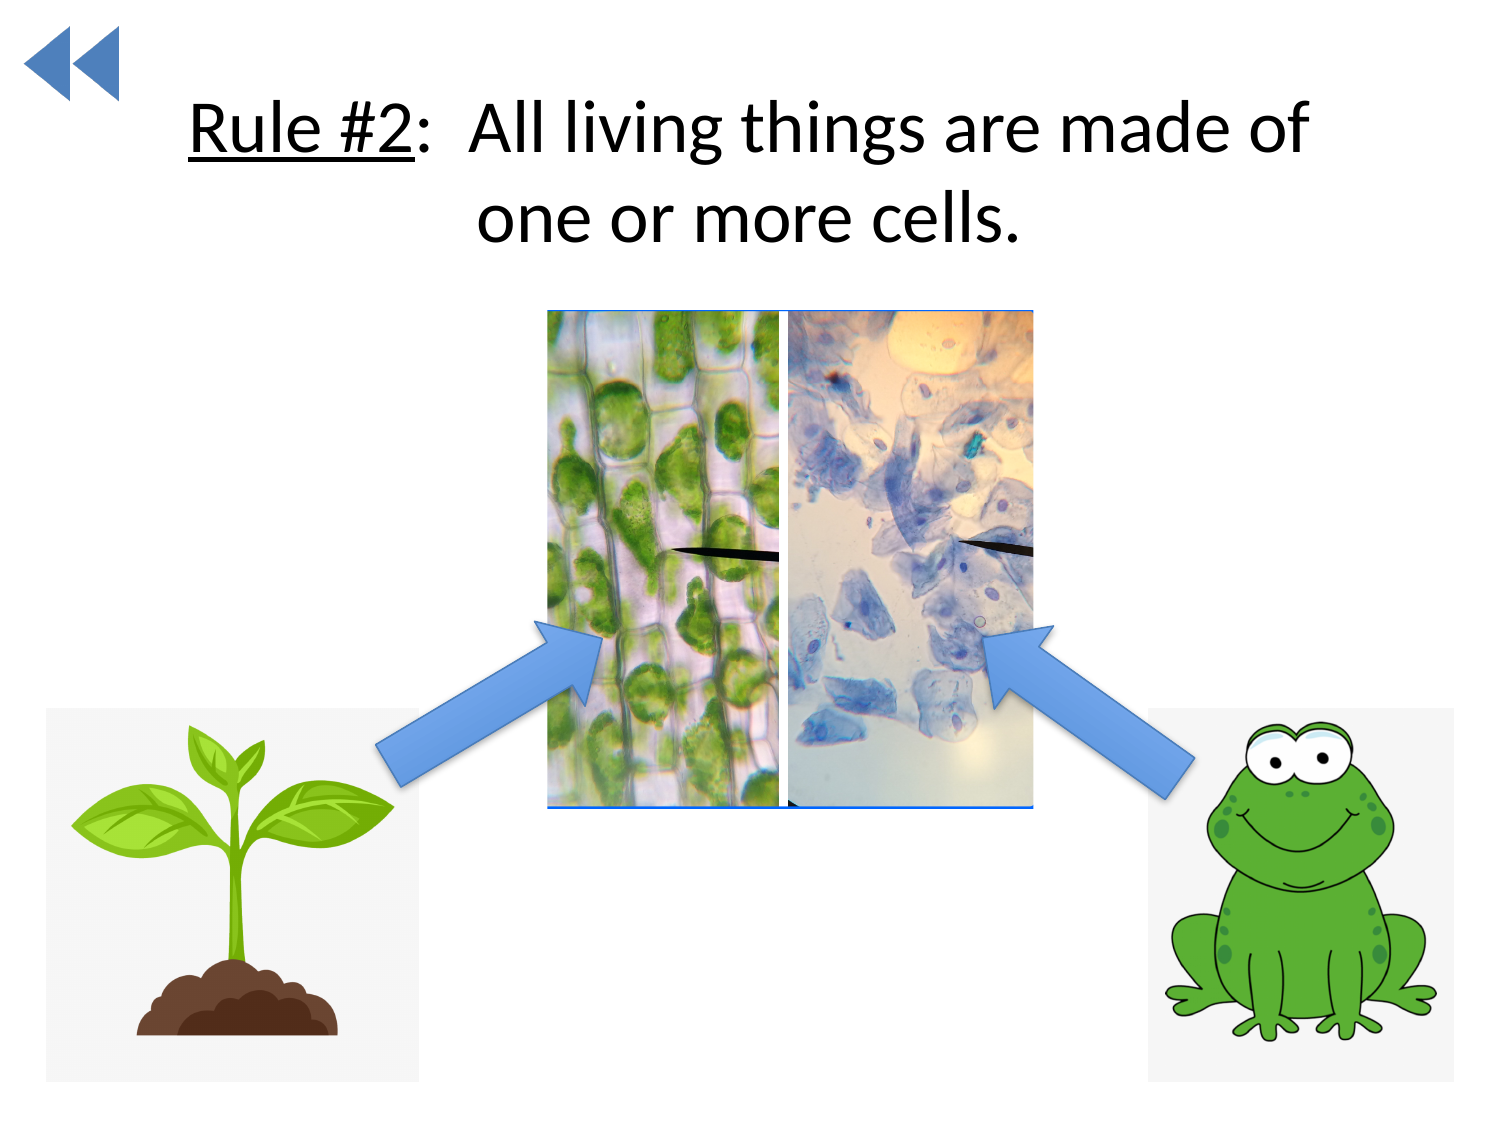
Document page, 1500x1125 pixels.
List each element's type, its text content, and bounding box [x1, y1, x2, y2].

text_box [534, 621, 541, 633]
picture [546, 310, 1034, 809]
picture [1148, 708, 1454, 1082]
text_box [424, 646, 541, 774]
text_box Rule #2: All living things are made of one or more cells. [172, 69, 1328, 265]
text_box [1039, 625, 1143, 784]
text_box [0, 0, 151, 128]
picture [46, 708, 420, 1082]
